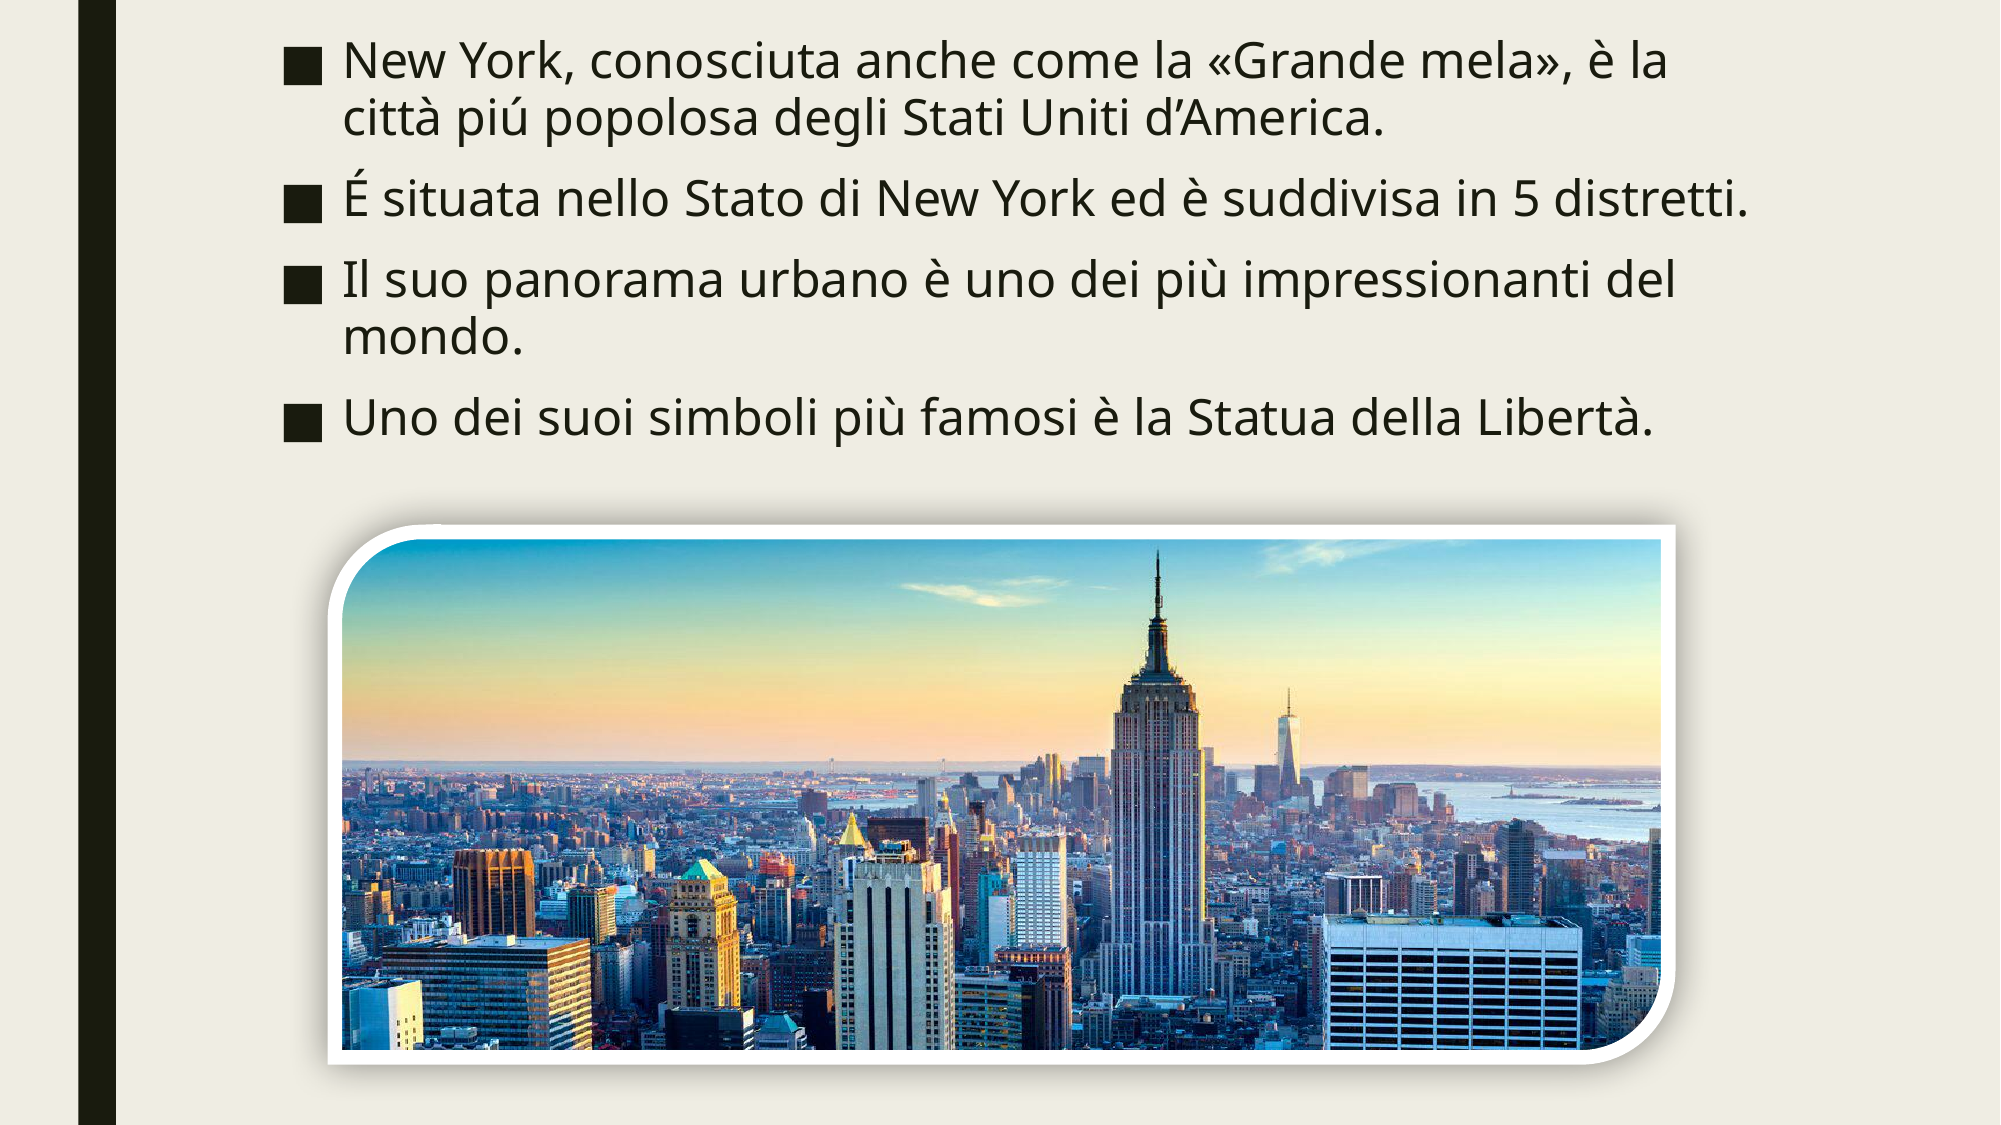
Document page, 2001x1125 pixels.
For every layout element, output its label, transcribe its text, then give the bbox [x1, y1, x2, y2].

list New York, conosciuta anche come la «Grande mela», è la città piú popolosa degli Stati Uniti d’America. É situata nello Stato di New York ed è suddivisa in 5 distretti. Il suo panorama urbano è uno dei più impressionanti del mondo. Uno dei suoi simboli più famosi è la Statua della Libertà. [264, 25, 1795, 533]
picture [334, 531, 1669, 1058]
